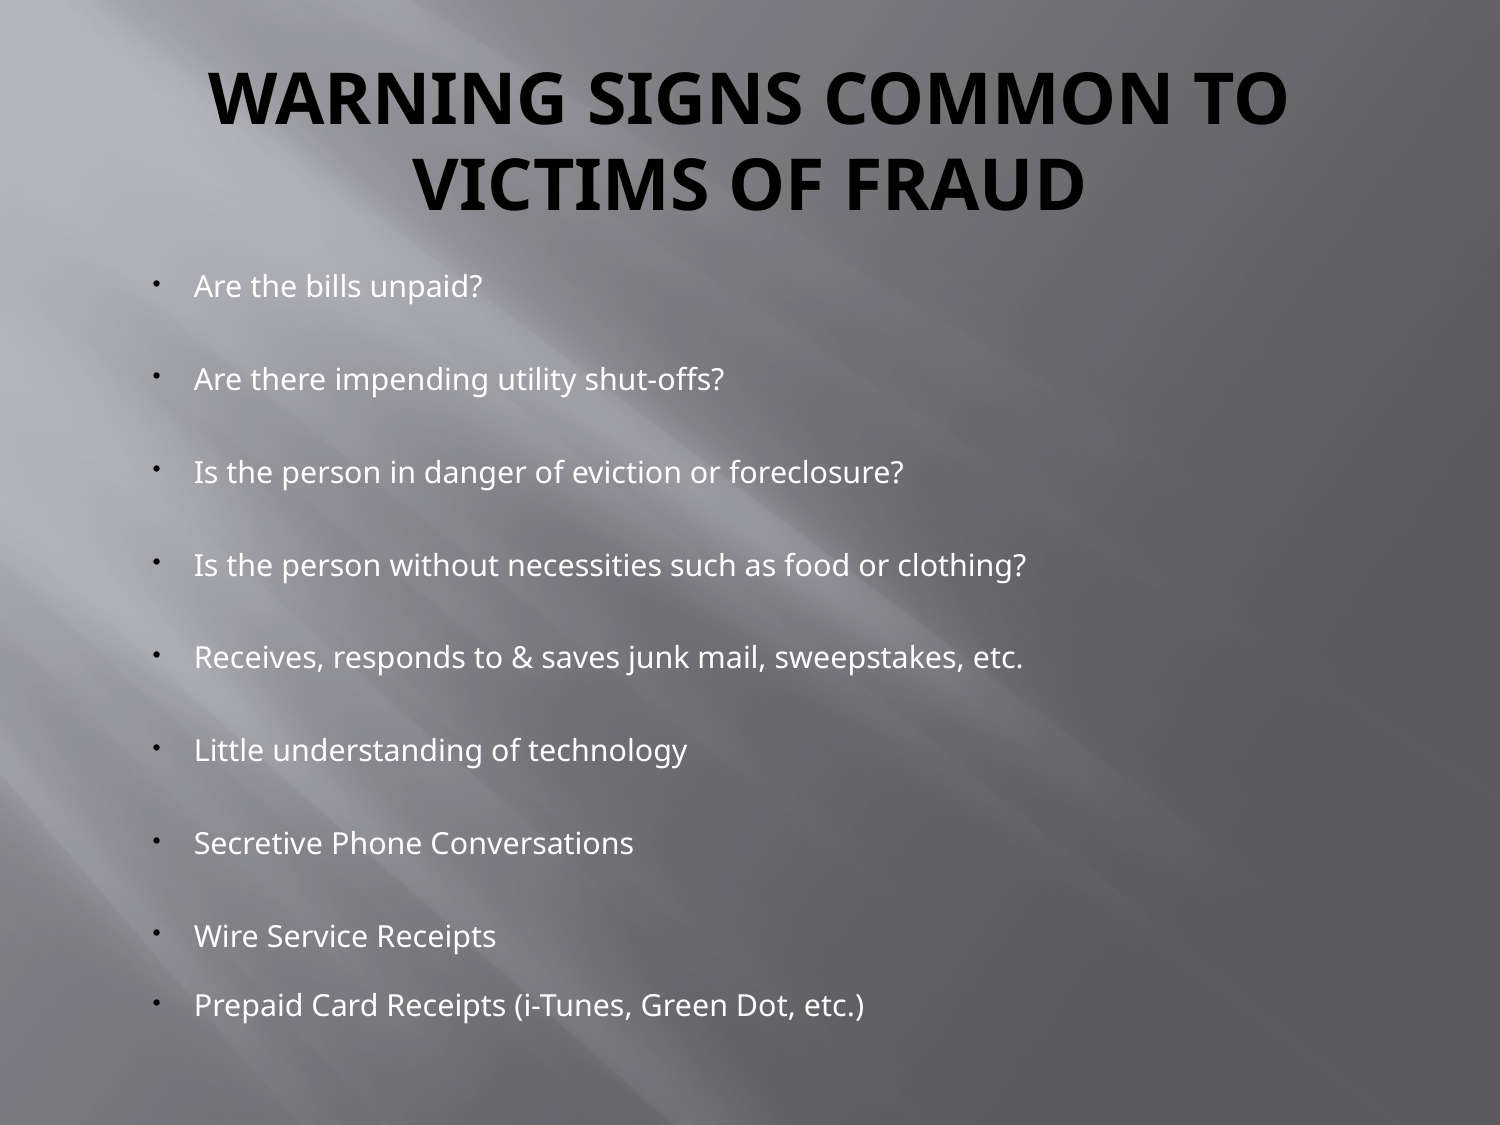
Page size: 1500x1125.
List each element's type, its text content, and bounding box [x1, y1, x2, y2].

title WARNING SIGNS COMMON TO VICTIMS OF FRAUD [75, 45, 1425, 233]
list Are the bills unpaid? Are there impending utility shut-offs? Is the person in danger of eviction or foreclosure? Is the person without necessities such as food or clothing? Receives, responds to & saves junk mail, sweepstakes, etc. Little understanding of technology Secretive Phone Conversations Wire Service Receipts Prepaid Card Receipts (i-Tunes, Green Dot, etc.) [75, 262, 1425, 1035]
